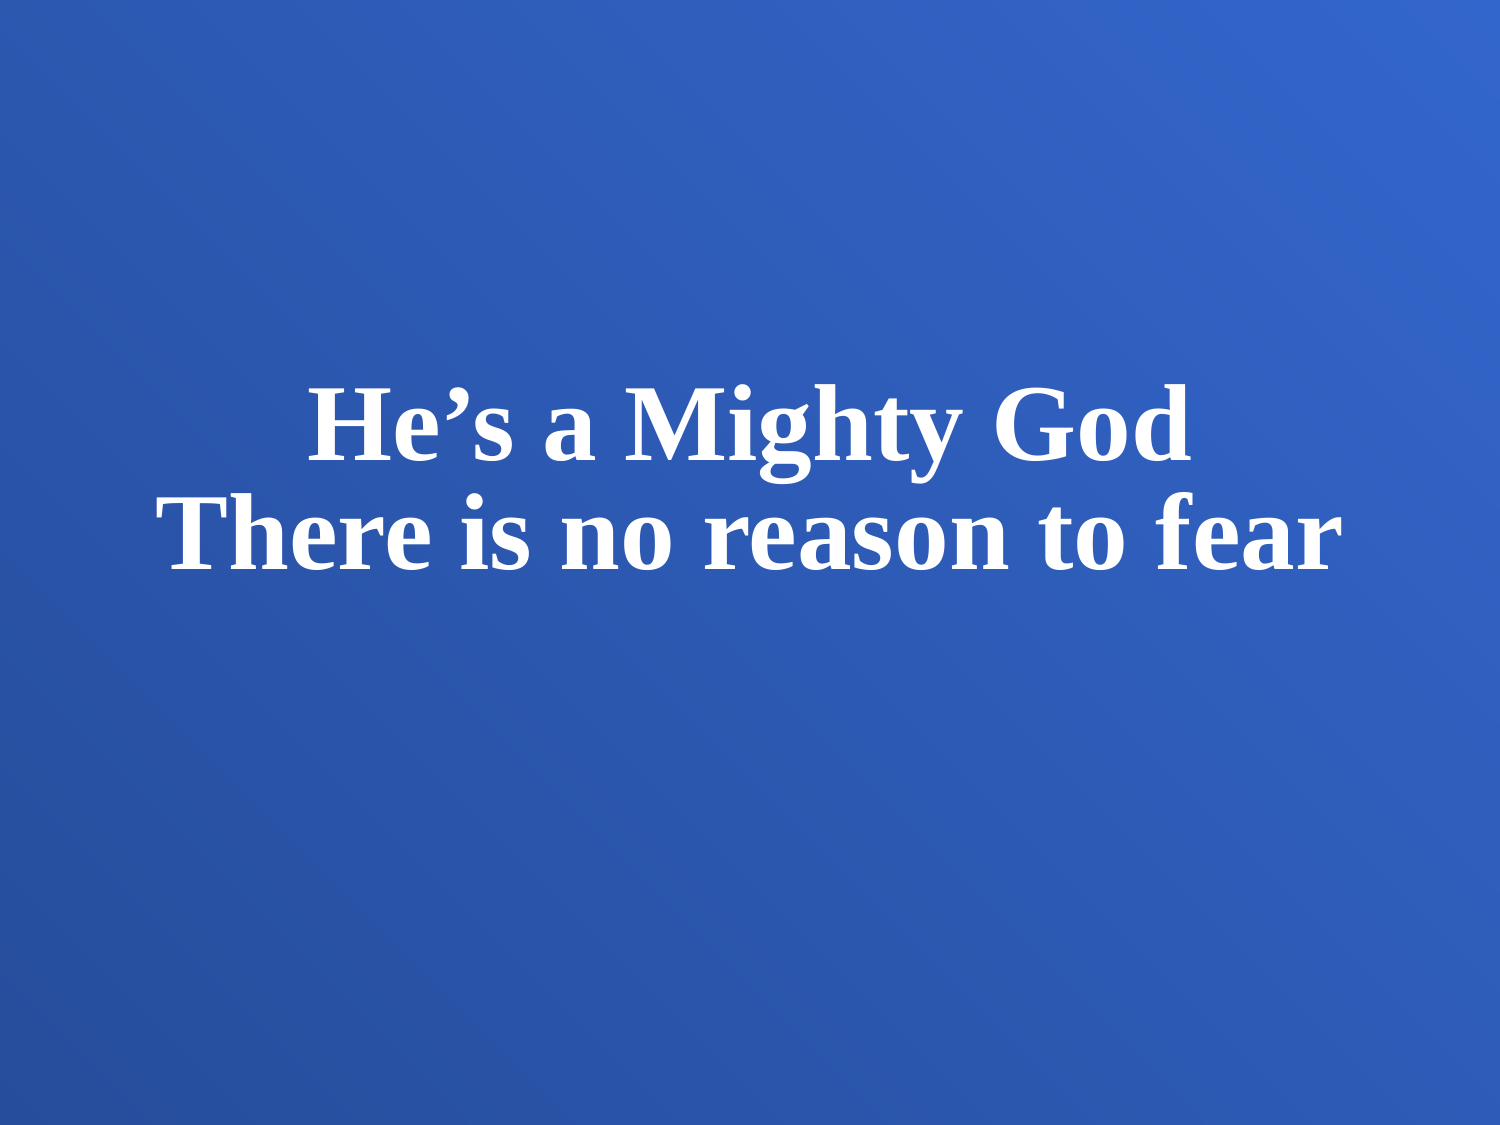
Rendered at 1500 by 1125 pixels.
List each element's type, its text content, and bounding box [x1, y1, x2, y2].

text_box He’s a Mighty God There is no reason to fear [0, 365, 1500, 599]
